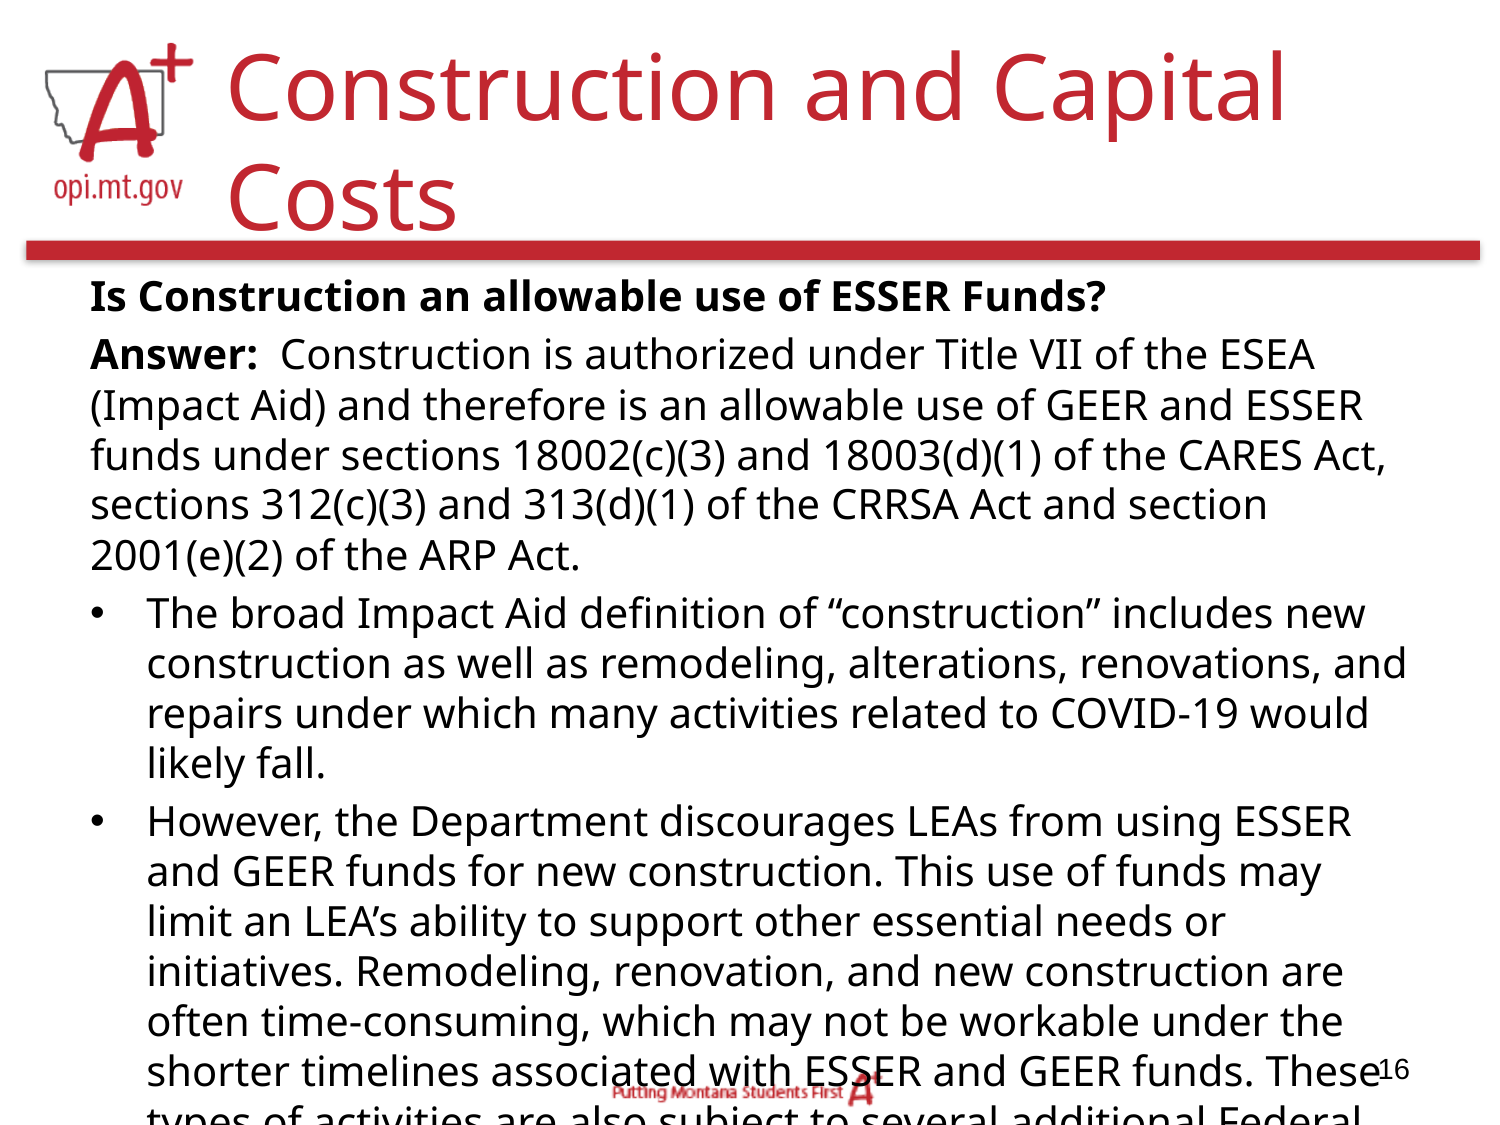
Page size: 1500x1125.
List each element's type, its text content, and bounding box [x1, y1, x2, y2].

picture [608, 1061, 892, 1116]
slide_number 16 [1074, 1042, 1425, 1103]
picture [16, 32, 213, 230]
title Construction and Capital Costs [210, 44, 1477, 233]
list Is Construction an allowable use of ESSER Funds? Answer: Construction is authorized under Title VII of the ESEA (Impact Aid) and therefore is an allowable use of GEER and ESSER funds under sections 18002(c)(3) and 18003(d)(1) of the CARES Act, sections 312(c)(3) and 313(d)(1) of the CRRSA Act and section 2001(e)(2) of the ARP Act. The broad Impact Aid definition of “construction” includes new construction as well as remodeling, alterations, renovations, and repairs under which many activities related to COVID-19 would likely fall. However, the Department discourages LEAs from using ESSER and GEER funds for new construction. This use of funds may limit an LEA’s ability to support other essential needs or initiatives. Remodeling, renovation, and new construction are often time-consuming, which may not be workable under the shorter timelines associated with ESSER and GEER funds. These types of activities are also subject to several additional Federal requirements, as detailed below. [74, 262, 1426, 1057]
